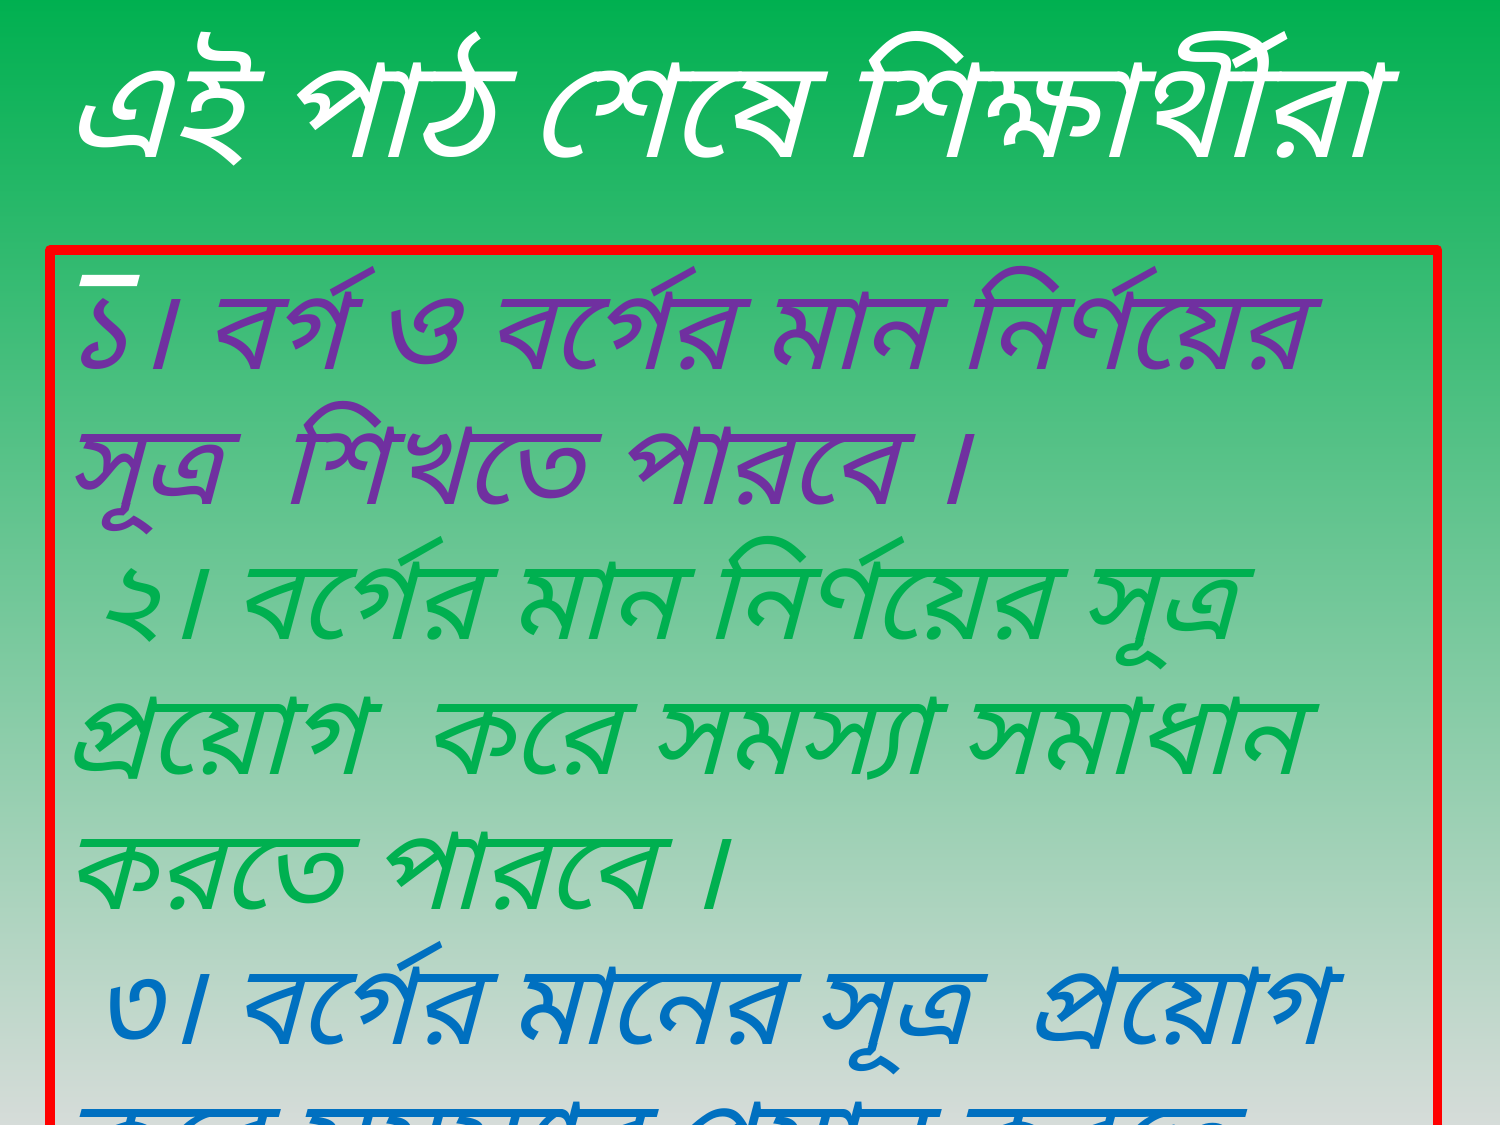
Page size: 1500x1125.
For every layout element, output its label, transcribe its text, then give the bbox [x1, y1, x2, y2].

text_box এই পাঠ শেষে শিক্ষার্থীরা – [49, 12, 1413, 358]
text_box ১। বর্গ ও বর্গের মান নির্ণয়ের সূত্র শিখতে পারবে । ২। বর্গের মান নির্ণয়ের সূত্র প্রয়োগ করে সমস্যা সমাধান করতে পারবে । ৩। বর্গের মানের সূত্র প্রয়োগ করে সমস্যার প্রমান করতে সক্ষম হবে । [50, 249, 1438, 1125]
